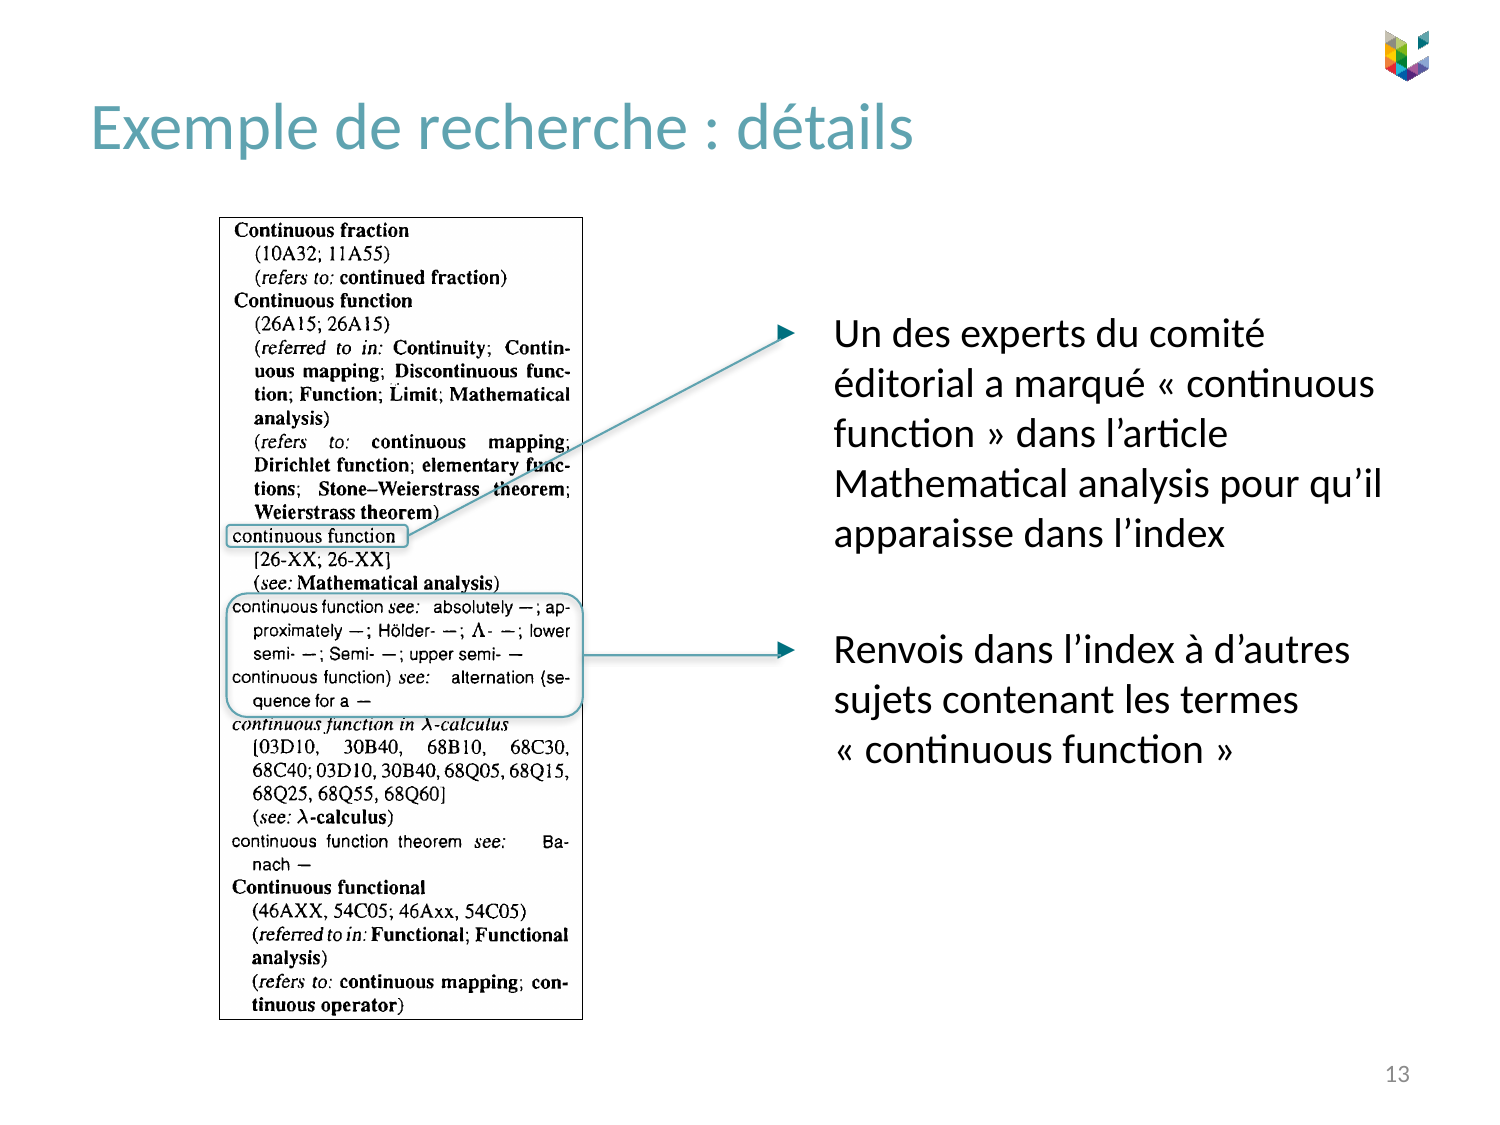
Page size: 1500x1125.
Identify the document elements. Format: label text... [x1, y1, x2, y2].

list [219, 216, 584, 1020]
list Un des experts du comité éditorial a marqué « continuous function » dans l’article Mathematical analysis pour qu’il apparaisse dans l’index Renvois dans l’index à d’autres sujets contenant les termes « continuous function » [762, 239, 1425, 1020]
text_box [407, 338, 782, 537]
title Exemple de recherche : détails [75, 71, 1425, 174]
picture [1366, 11, 1448, 101]
slide_number 13 [1074, 1042, 1425, 1103]
